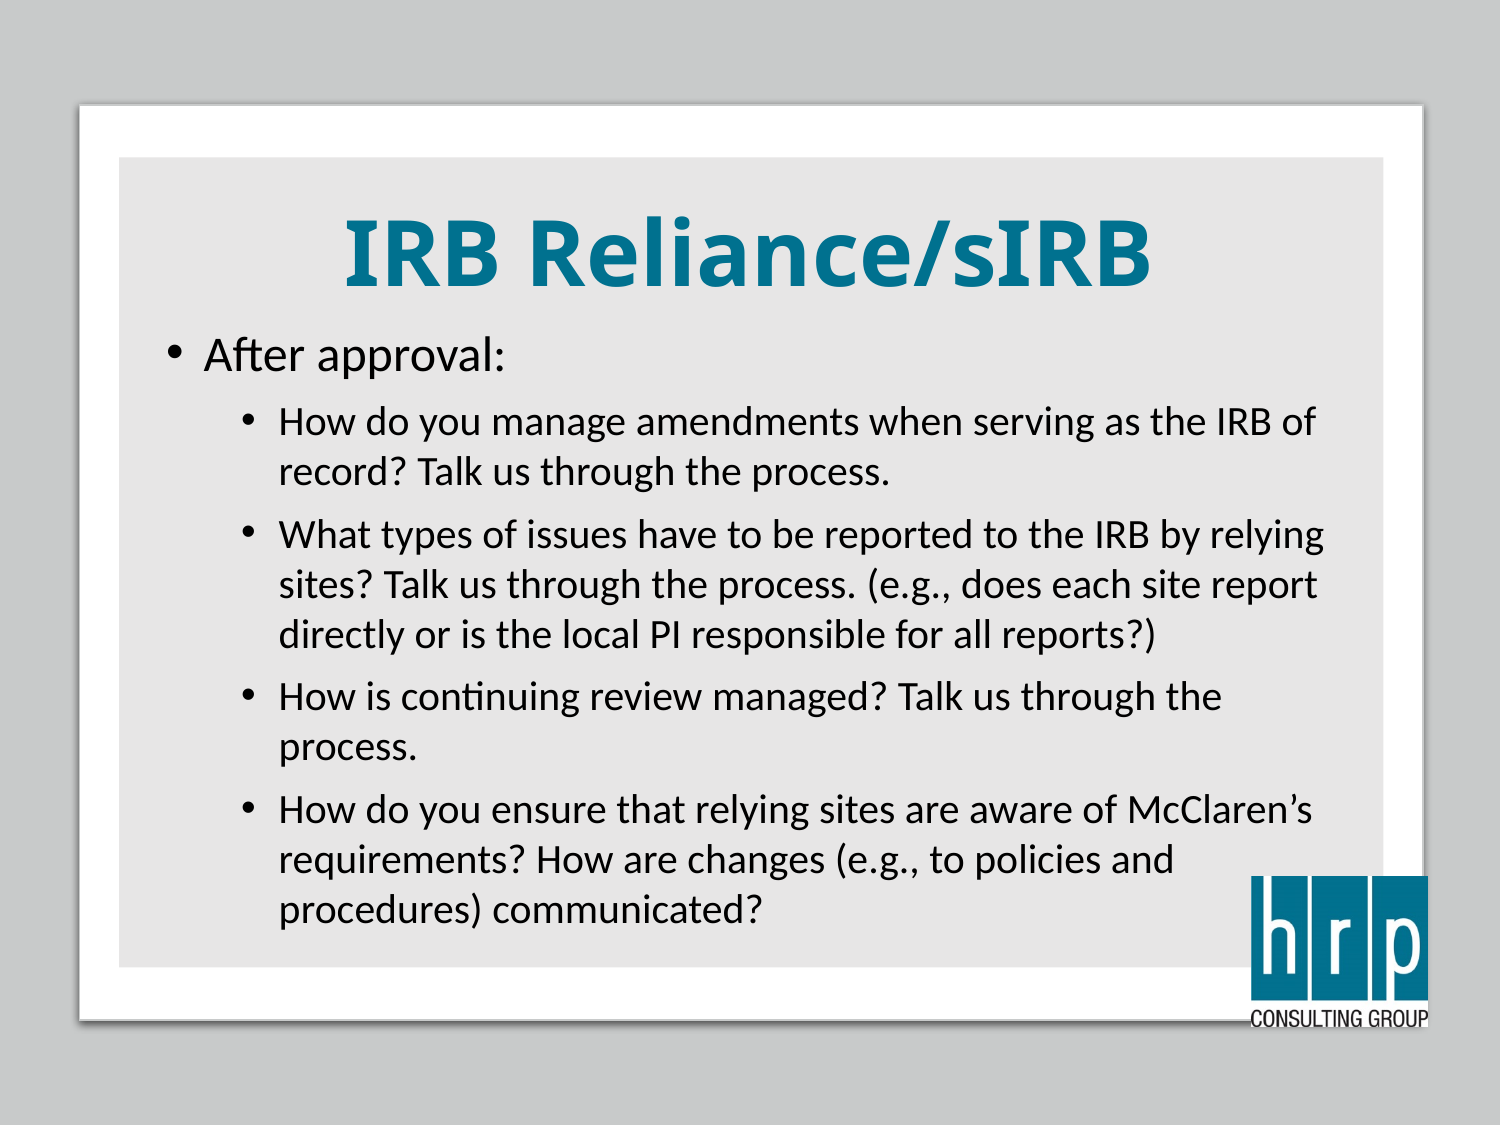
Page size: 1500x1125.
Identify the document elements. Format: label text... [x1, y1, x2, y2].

picture [1251, 876, 1428, 1027]
text_box [79, 104, 1424, 1021]
picture [1264, 876, 1295, 974]
text_box [0, 0, 1500, 1125]
list After approval: How do you manage amendments when serving as the IRB of record? Talk us through the process. What types of issues have to be reported to the IRB by relying sites? Talk us through the process. (e.g., does each site report directly or is the local PI responsible for all reports?) How is continuing review managed? Talk us through the process. How do you ensure that relying sites are aware of McClaren’s requirements? How are changes (e.g., to policies and procedures) communicated? [151, 313, 1349, 981]
text_box [118, 156, 1385, 968]
picture [1331, 920, 1351, 974]
title IRB Reliance/sIRB [160, 180, 1340, 313]
